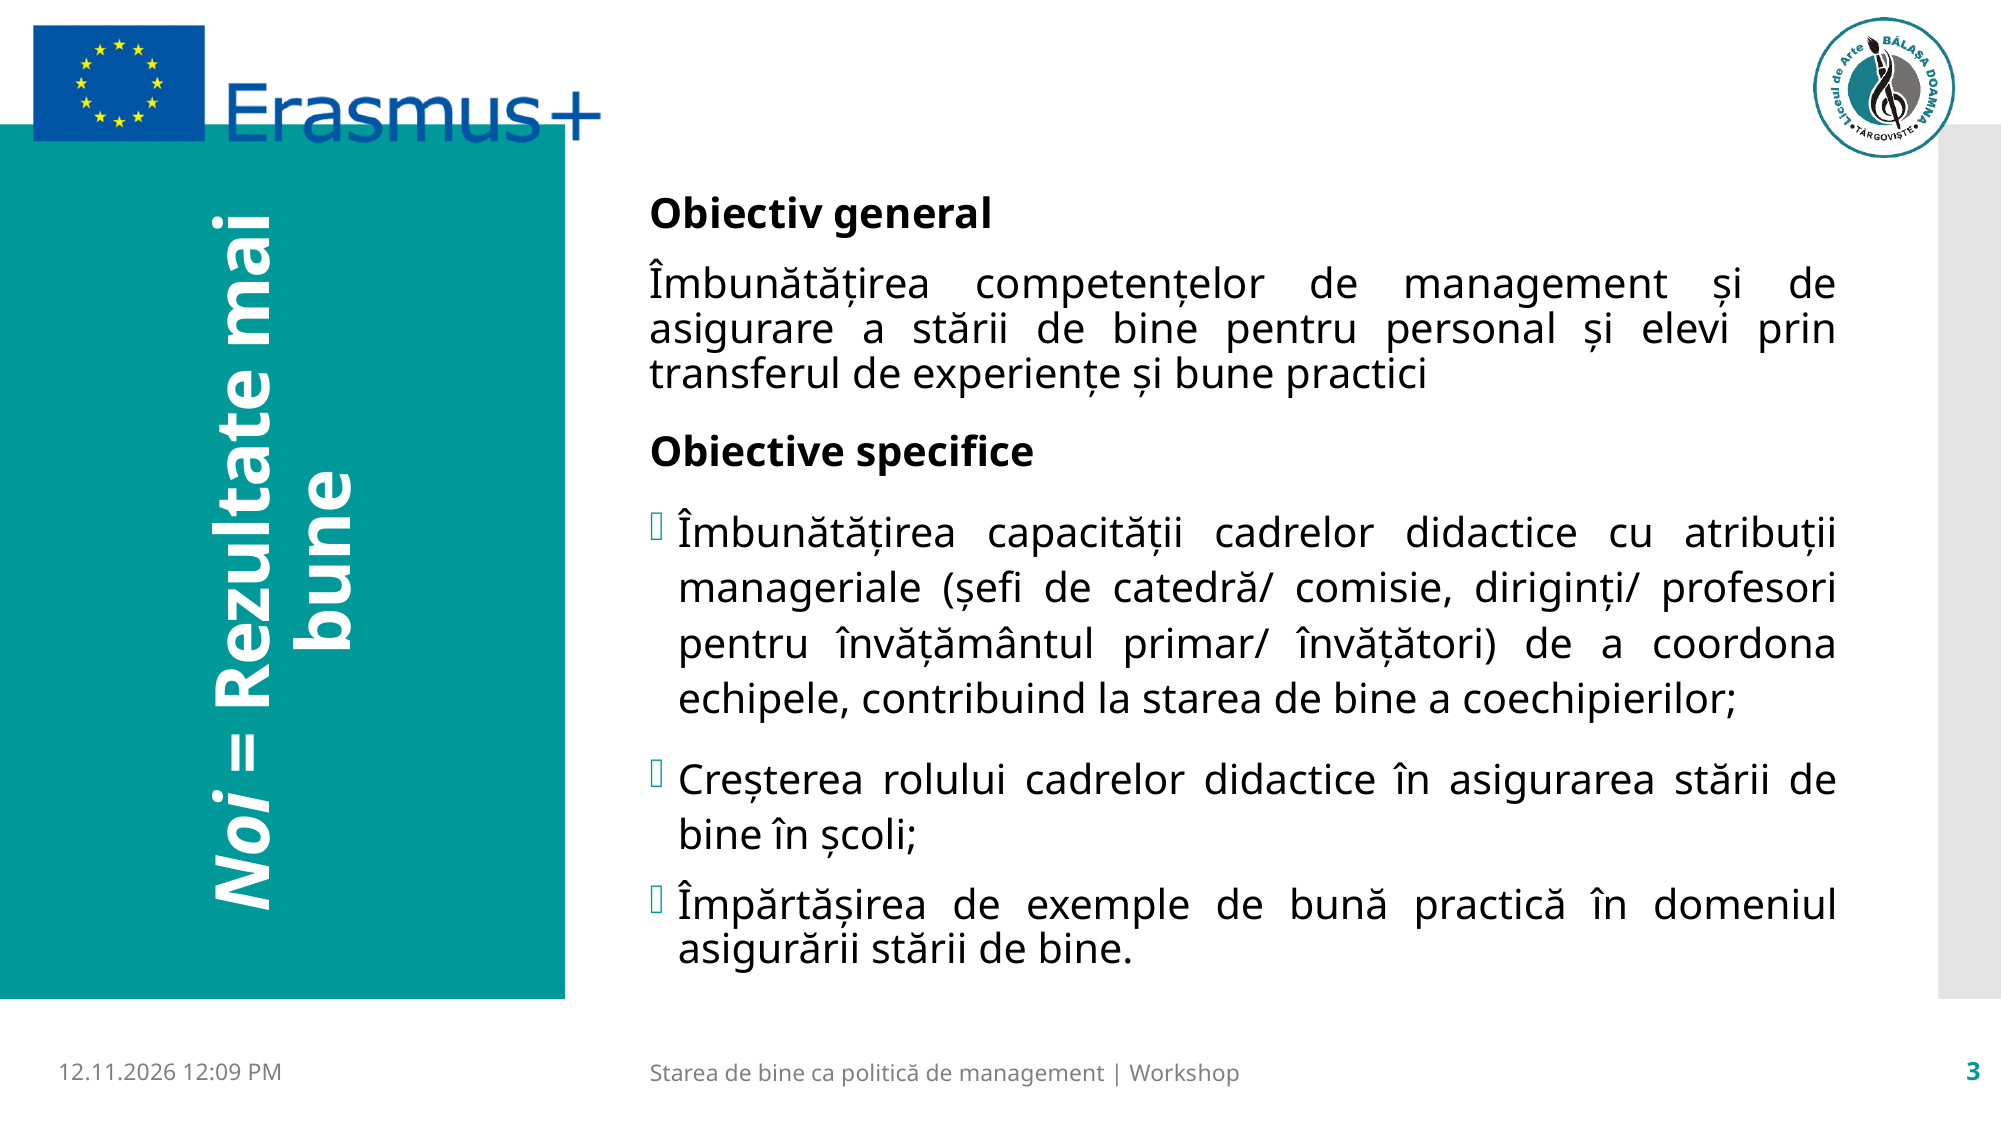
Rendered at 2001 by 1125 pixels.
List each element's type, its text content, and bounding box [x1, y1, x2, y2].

footer Starea de bine ca politică de management | Workshop [634, 1042, 1605, 1103]
slide_number 3 [1744, 1042, 1996, 1103]
list Obiective specifice Îmbunătățirea capacității cadrelor didactice cu atribuții manageriale (șefi de catedră/ comisie, diriginți/ profesori pentru învățământul primar/ învățători) de a coordona echipele, contribuind la starea de bine a coechipierilor; Creșterea rolului cadrelor didactice în asigurarea stării de bine în școli; Împărtășirea de exemple de bună practică în domeniul asigurării stării de bine. [634, 421, 1853, 983]
title Noi = Rezultate mai bune [27, 159, 545, 983]
list Obiectiv general Îmbunătățirea competențelor de management și de asigurare a stării de bine pentru personal și elevi prin transferul de experiențe și bune practici [634, 142, 1853, 421]
picture [1812, 16, 1955, 159]
picture [0, 0, 633, 159]
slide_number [43, 1042, 493, 1103]
